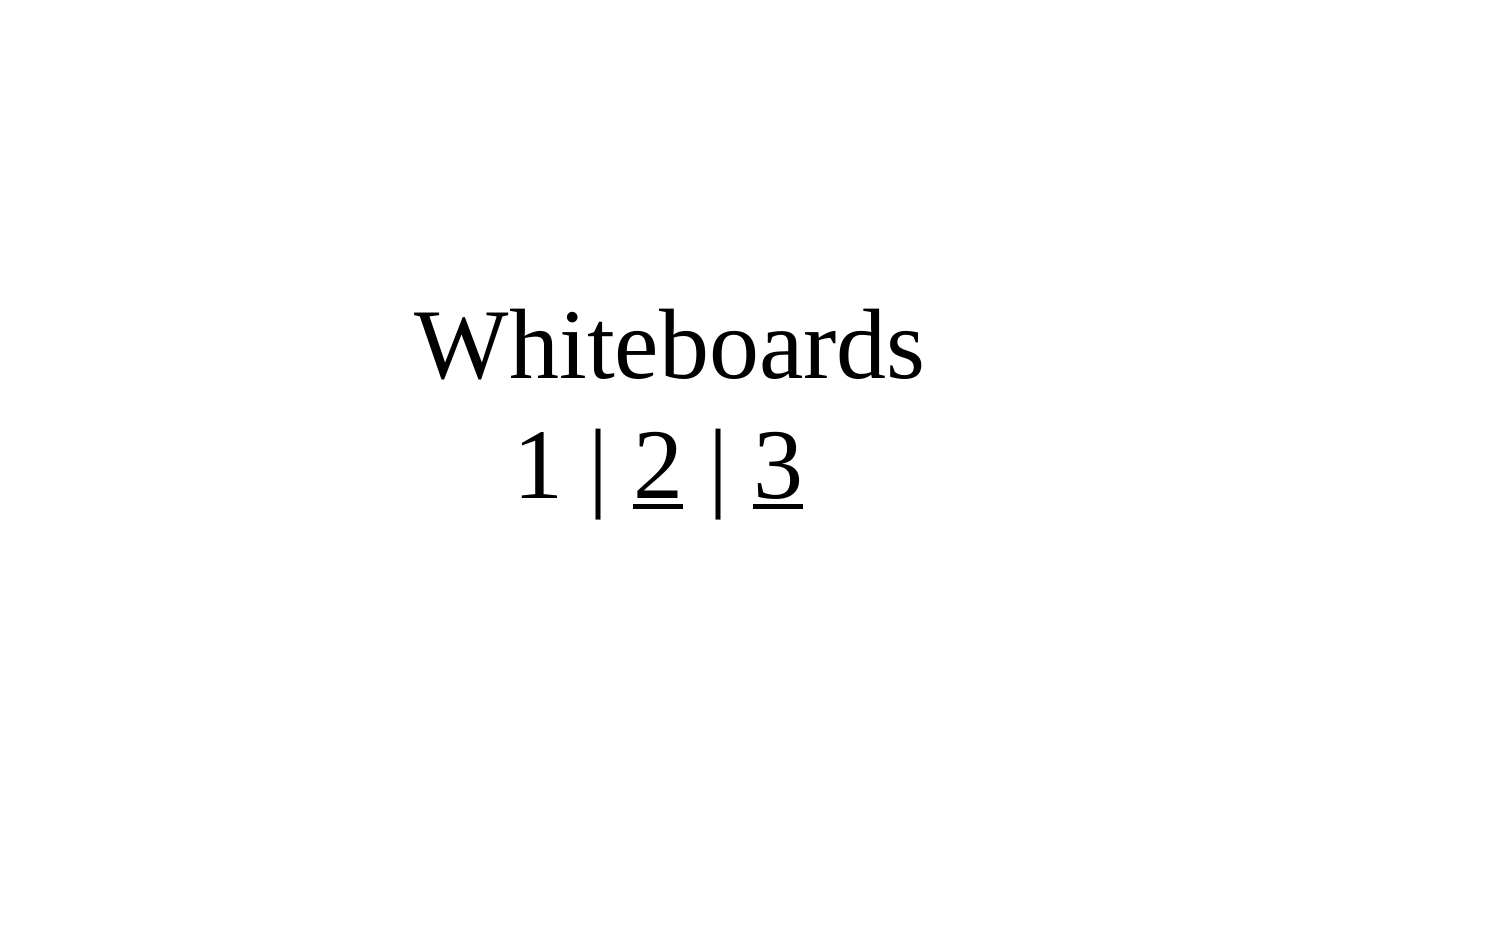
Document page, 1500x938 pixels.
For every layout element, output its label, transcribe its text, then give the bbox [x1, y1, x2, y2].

text_box Whiteboards 1 | 2 | 3 [400, 270, 942, 526]
